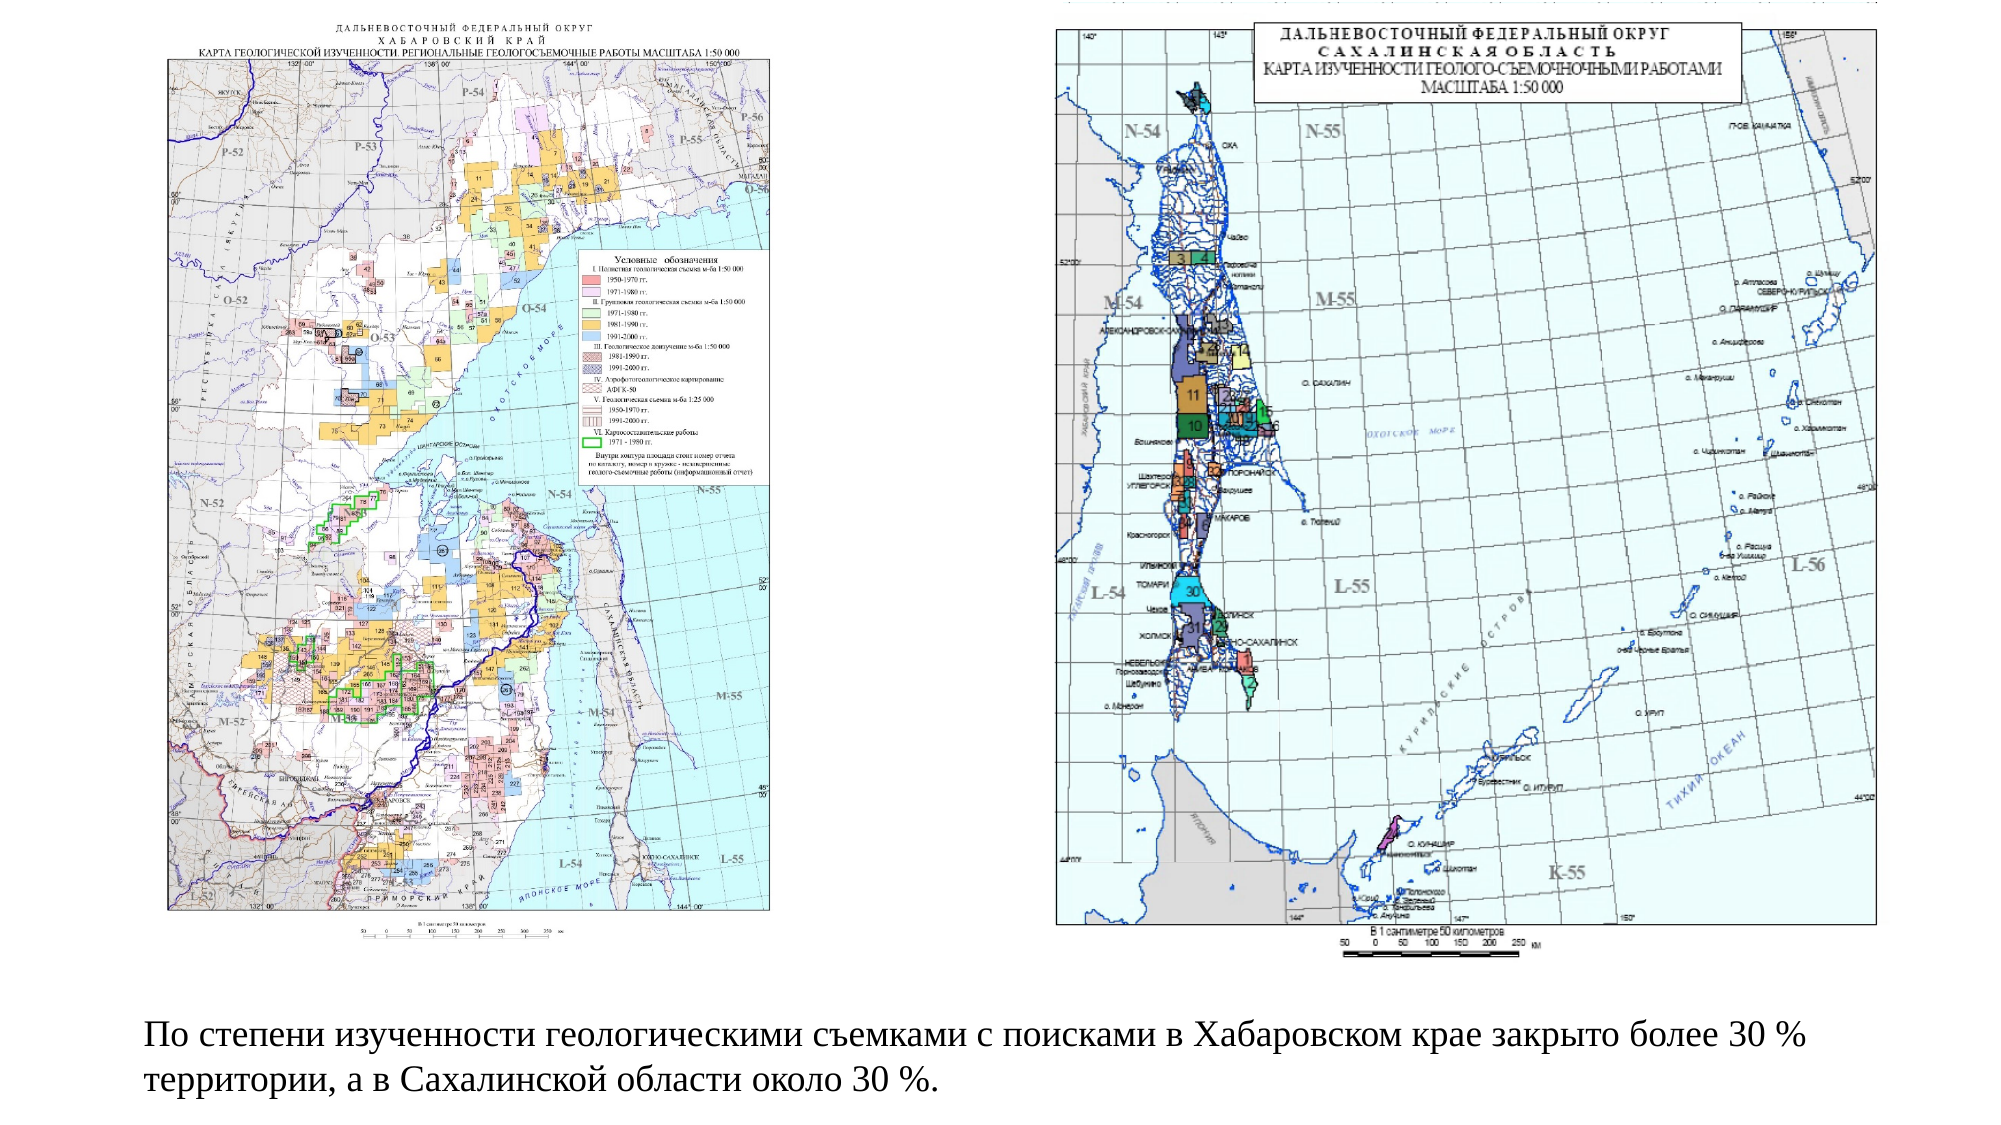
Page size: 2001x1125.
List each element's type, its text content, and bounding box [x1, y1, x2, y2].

text_box По степени изученности геологическими съемками с поисками в Хабаровском крае закрыто более 30 % территории, а в Сахалинской области около 30 %. [128, 1001, 1953, 1107]
picture [128, 0, 814, 969]
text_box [1026, 0, 1892, 966]
